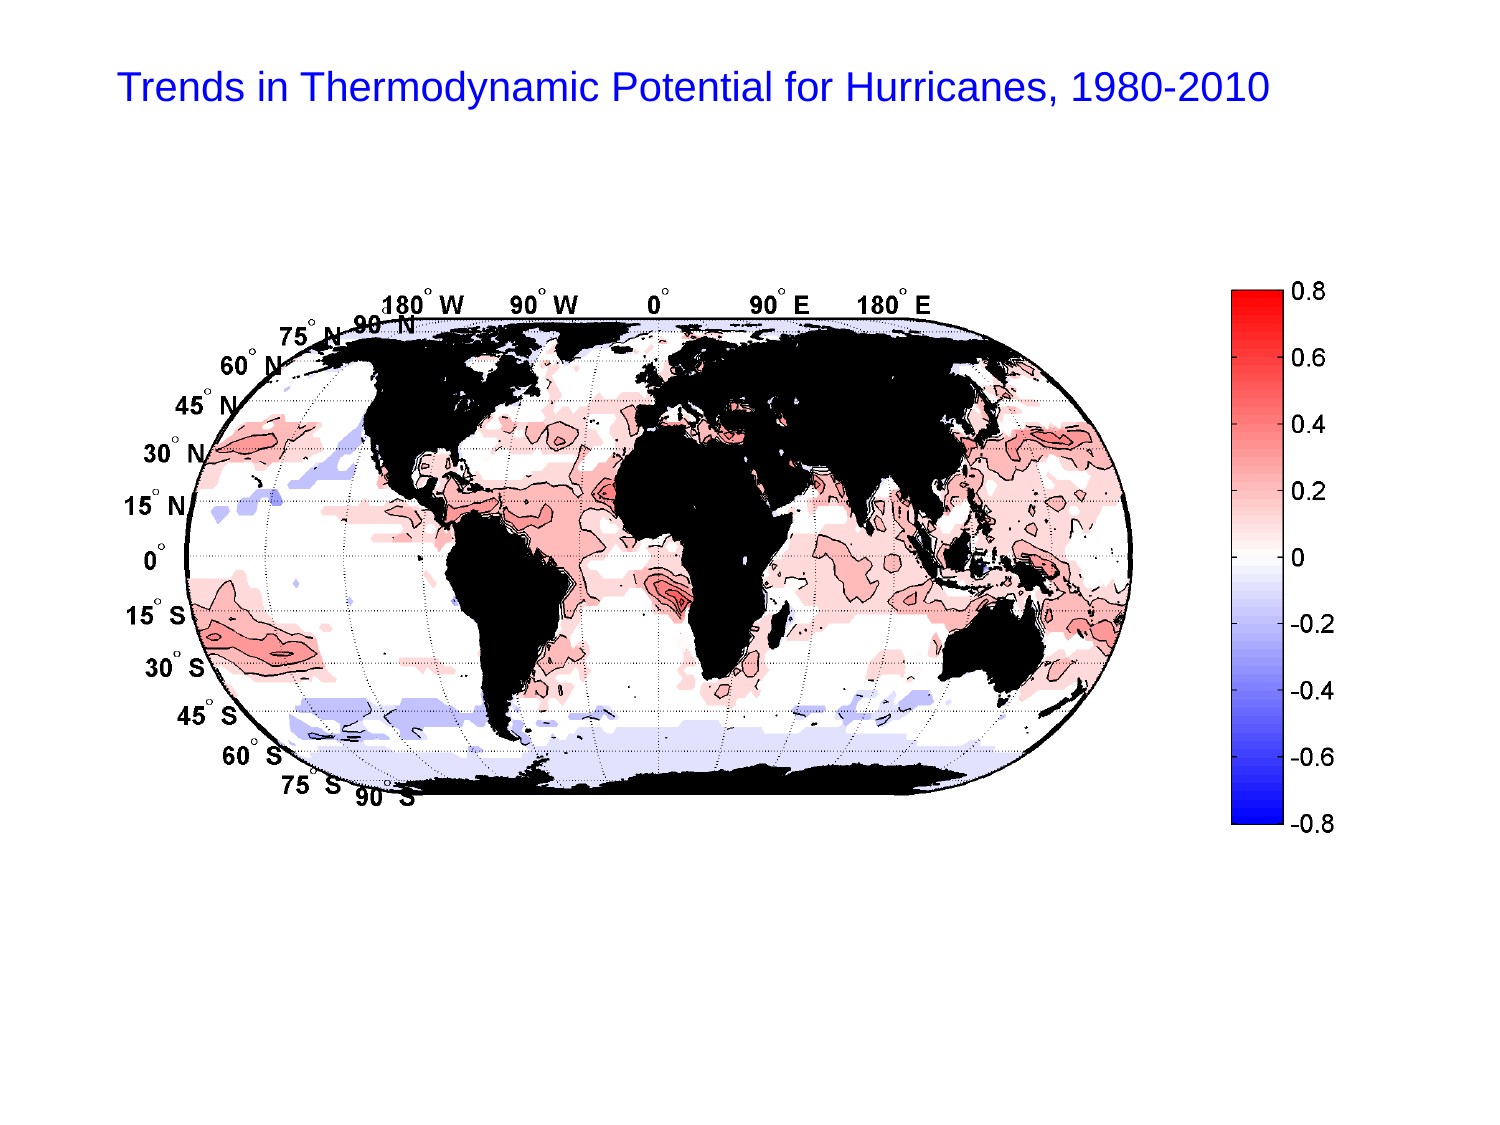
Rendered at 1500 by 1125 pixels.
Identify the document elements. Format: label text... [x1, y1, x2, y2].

text_box Trends in Thermodynamic Potential for Hurricanes, 1980-2010 [43, 52, 1345, 118]
picture [43, 208, 1416, 903]
